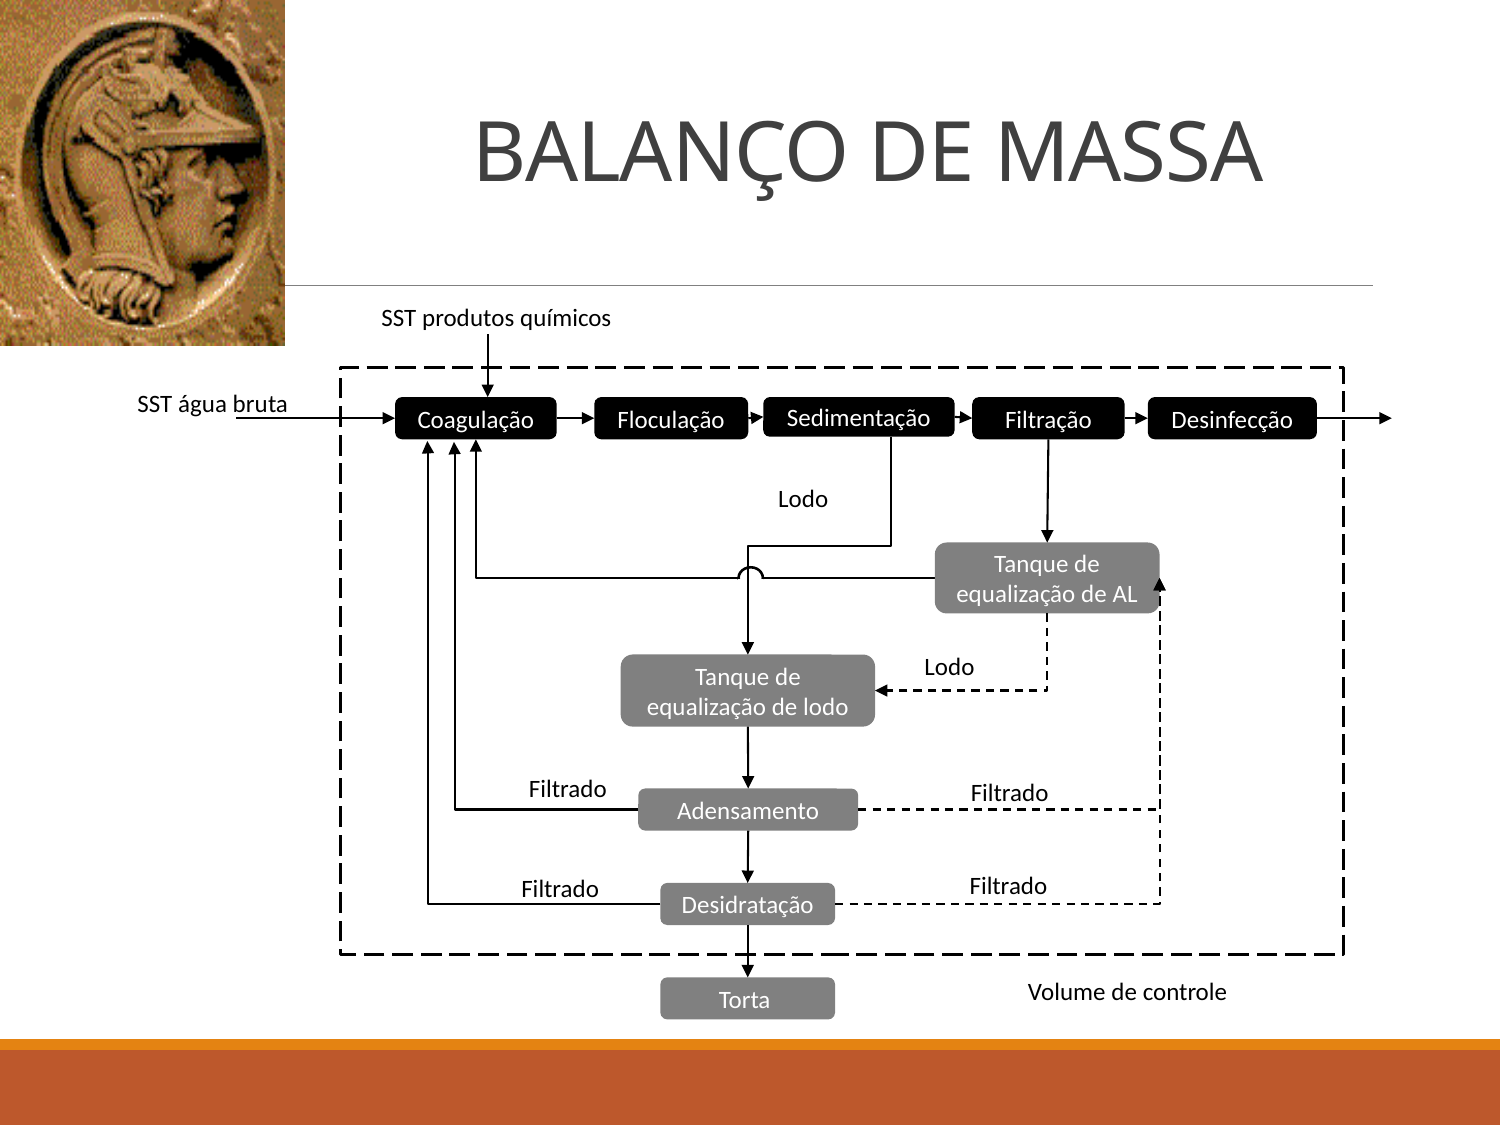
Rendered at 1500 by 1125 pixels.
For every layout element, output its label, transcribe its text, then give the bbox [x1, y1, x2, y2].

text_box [710, 473, 929, 618]
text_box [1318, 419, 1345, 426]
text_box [665, 438, 936, 579]
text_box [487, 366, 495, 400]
text_box SST água bruta [122, 380, 304, 425]
text_box Torta [658, 976, 837, 1021]
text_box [834, 577, 1161, 905]
text_box Volume de controle [1013, 967, 1243, 1013]
text_box [339, 366, 1345, 956]
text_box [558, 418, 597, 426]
text_box SST produtos químicos [366, 294, 627, 340]
picture [0, 0, 288, 351]
text_box CENTR2 [238, 419, 304, 425]
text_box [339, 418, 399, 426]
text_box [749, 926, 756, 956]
title BALANÇO DE MASSA [297, 68, 1449, 206]
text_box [426, 440, 661, 905]
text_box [937, 565, 1001, 573]
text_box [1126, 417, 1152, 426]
